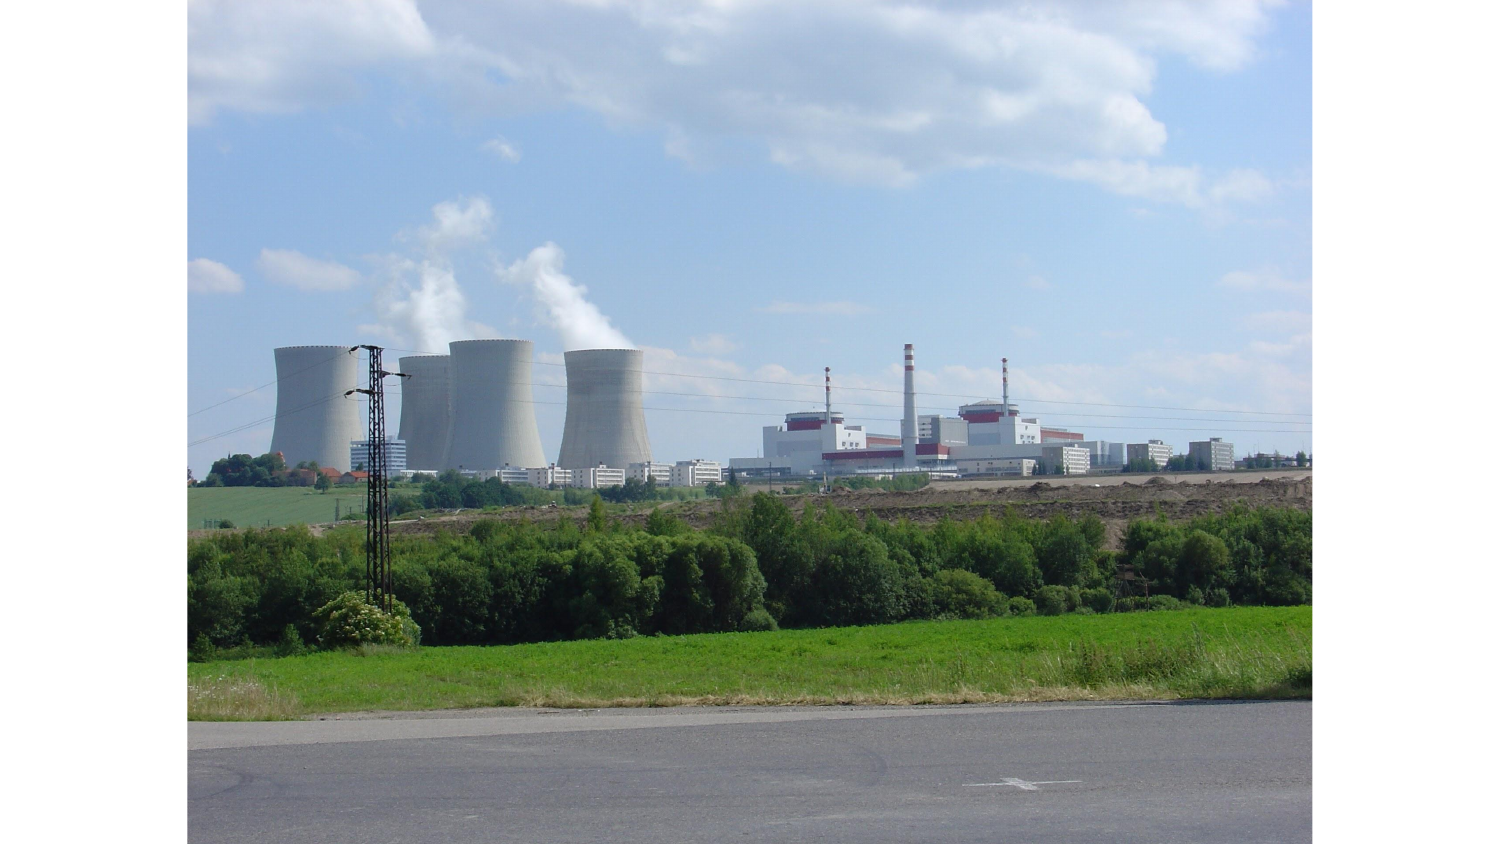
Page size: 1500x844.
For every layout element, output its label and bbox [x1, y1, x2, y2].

text_box [187, 0, 1313, 844]
